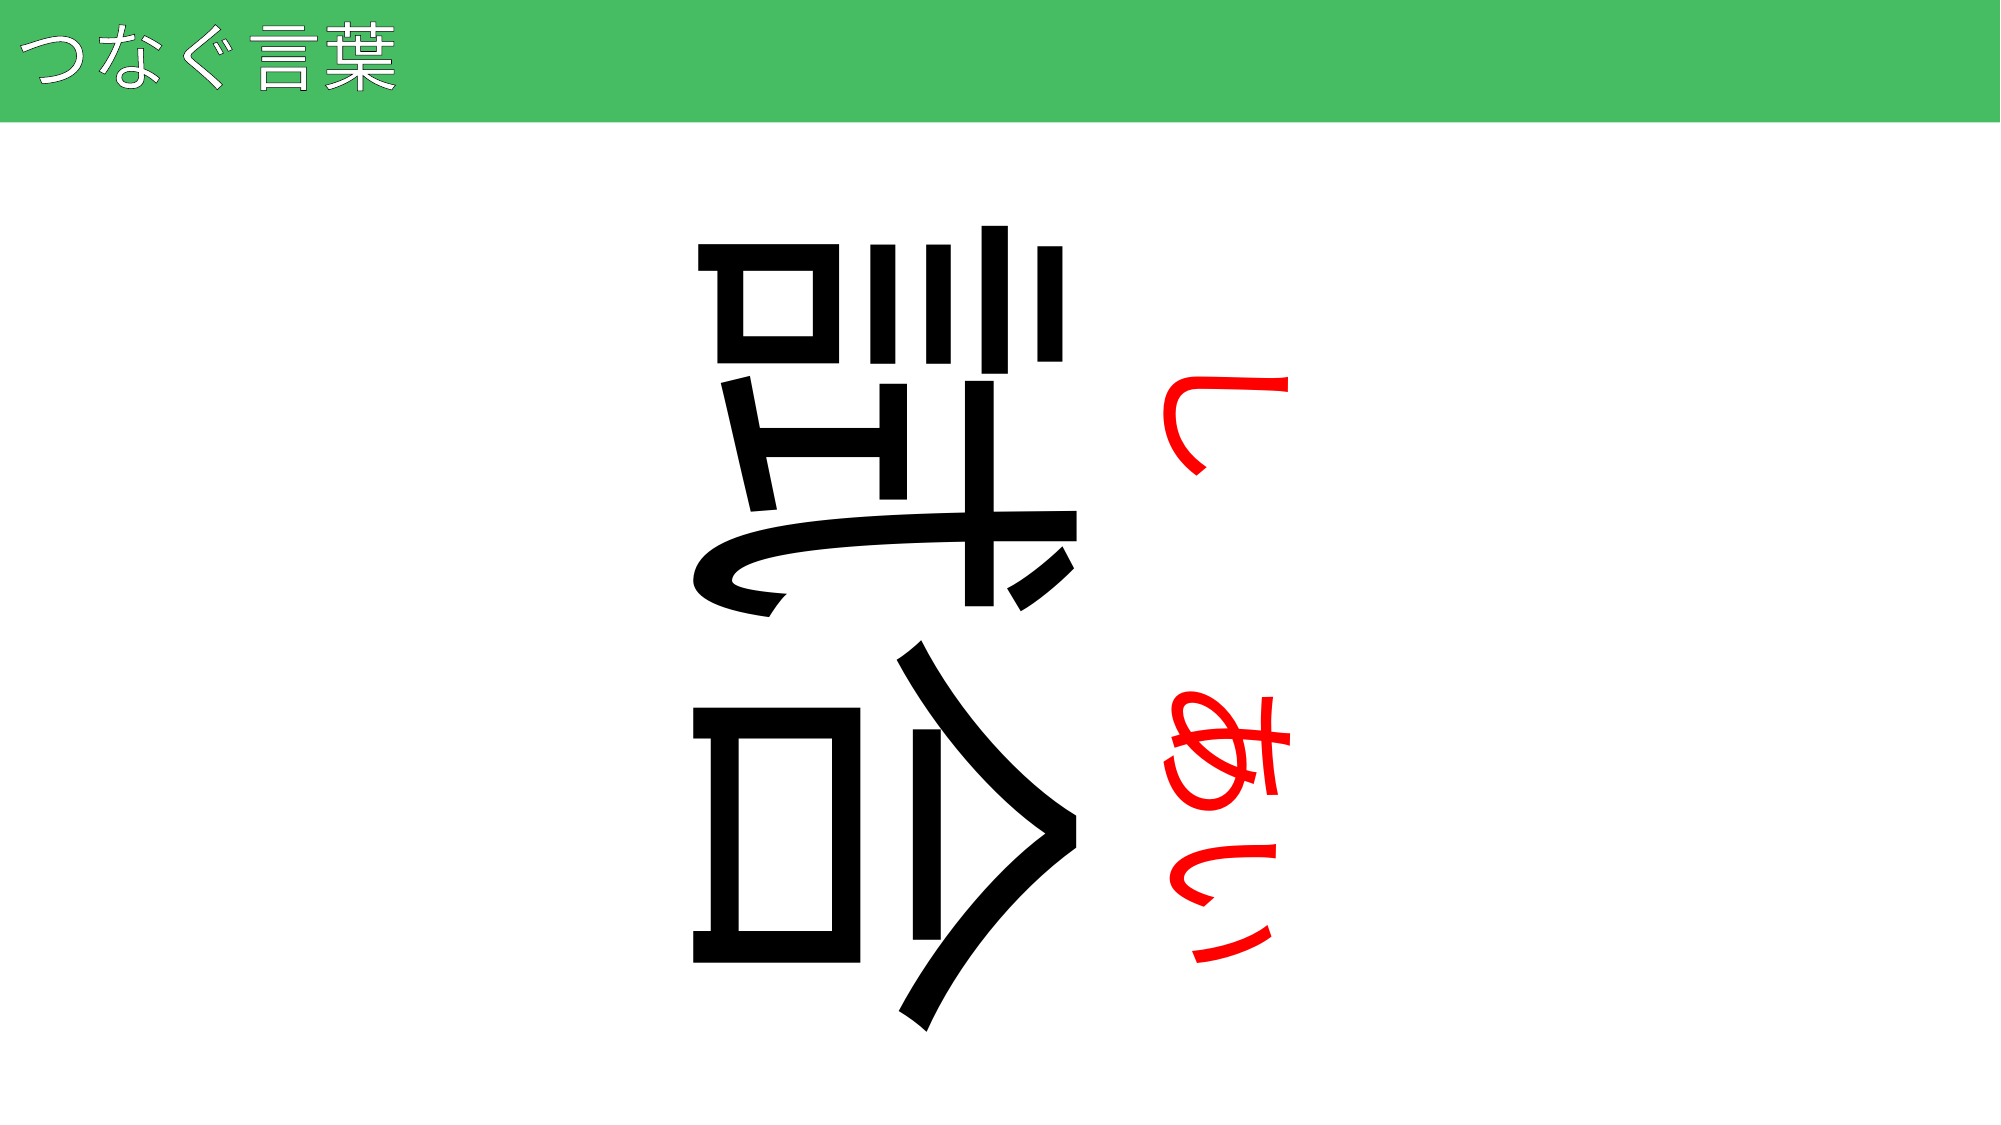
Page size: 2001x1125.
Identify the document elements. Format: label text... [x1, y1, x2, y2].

slide_number 13 [1712, 0, 2000, 123]
text_box し あい [1116, 326, 1329, 1024]
text_box 試合 [616, 195, 1152, 1125]
title つなぐ言葉 [0, 0, 1712, 123]
